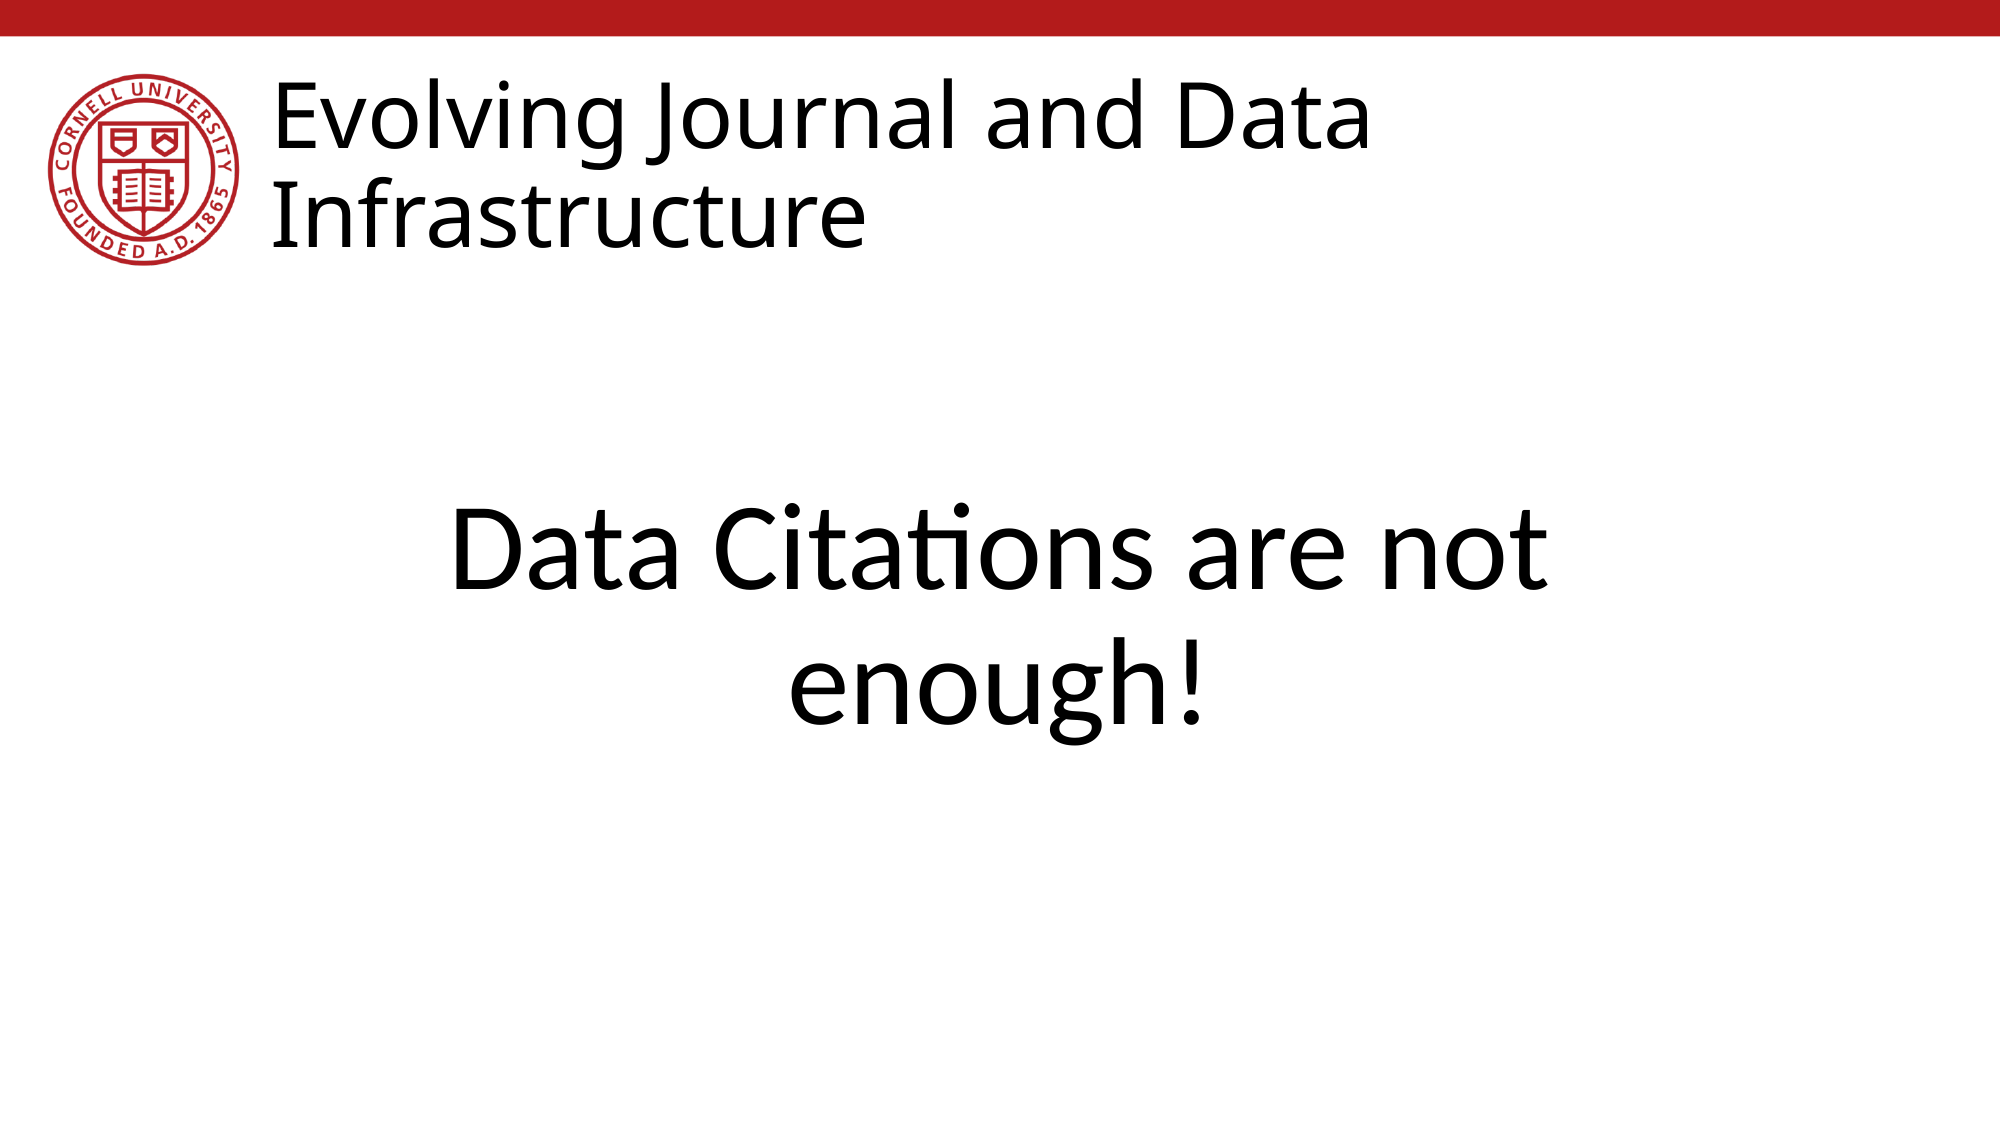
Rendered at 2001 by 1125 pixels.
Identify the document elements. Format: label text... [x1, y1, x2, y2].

title Evolving Journal and Data Infrastructure [255, 59, 1860, 278]
list Data Citations are not enough! [353, 303, 1647, 1017]
picture [39, 65, 255, 274]
